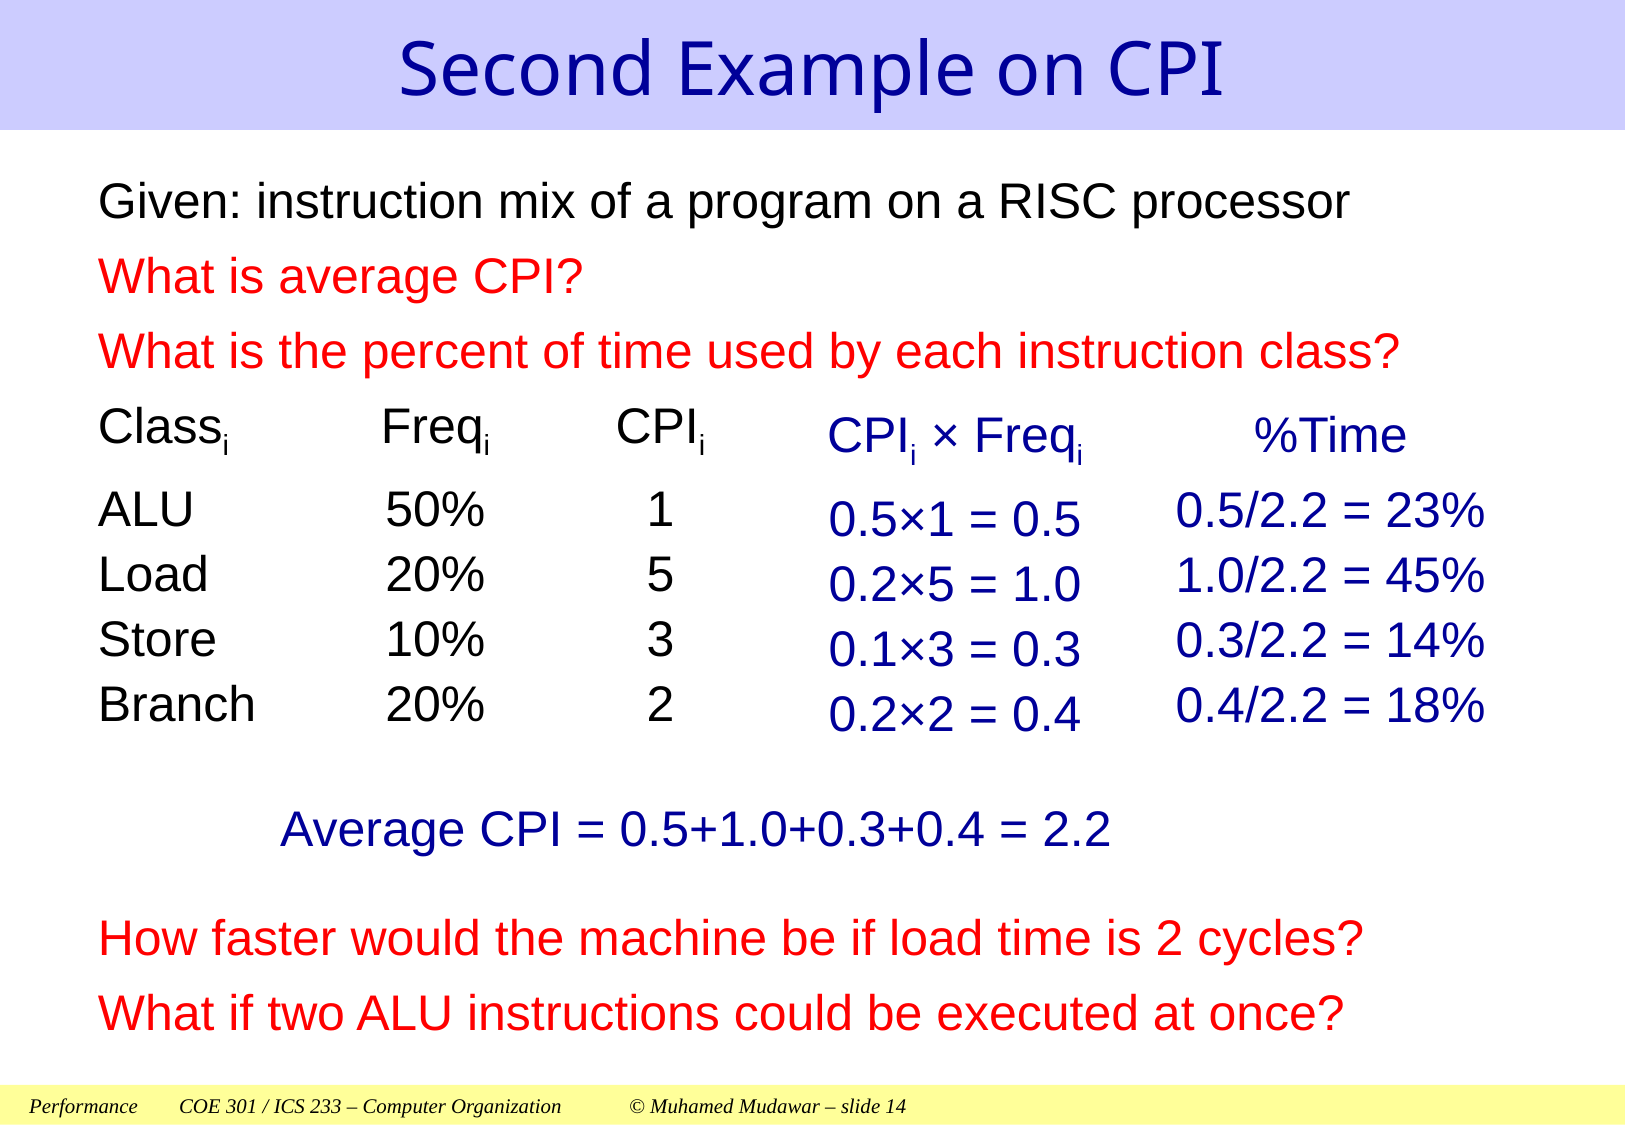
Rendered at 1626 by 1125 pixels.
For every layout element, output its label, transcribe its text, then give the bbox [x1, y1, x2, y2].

text_box How faster would the machine be if load time is 2 cycles? What if two ALU instructions could be executed at once? [83, 898, 1542, 1049]
text_box %Time 0.5/2.2 = 23% 1.0/2.2 = 45% 0.3/2.2 = 14% 0.4/2.2 = 18% [1119, 395, 1542, 740]
text_box Given: instruction mix of a program on a RISC processor What is average CPI? What is the percent of time used by each instruction class? Classi Freqi CPIi ALU 50% 1 Load 20% 5 Store 10% 3 Branch 20% 2 [83, 160, 1542, 739]
title Second Example on CPI [0, 0, 1625, 130]
text_box Average CPI = 0.5+1.0+0.3+0.4 = 2.2 [265, 788, 1223, 864]
text_box CPIi × Freqi 0.5×1 = 0.5 0.2×5 = 1.0 0.1×3 = 0.3 0.2×2 = 0.4 [790, 395, 1120, 749]
